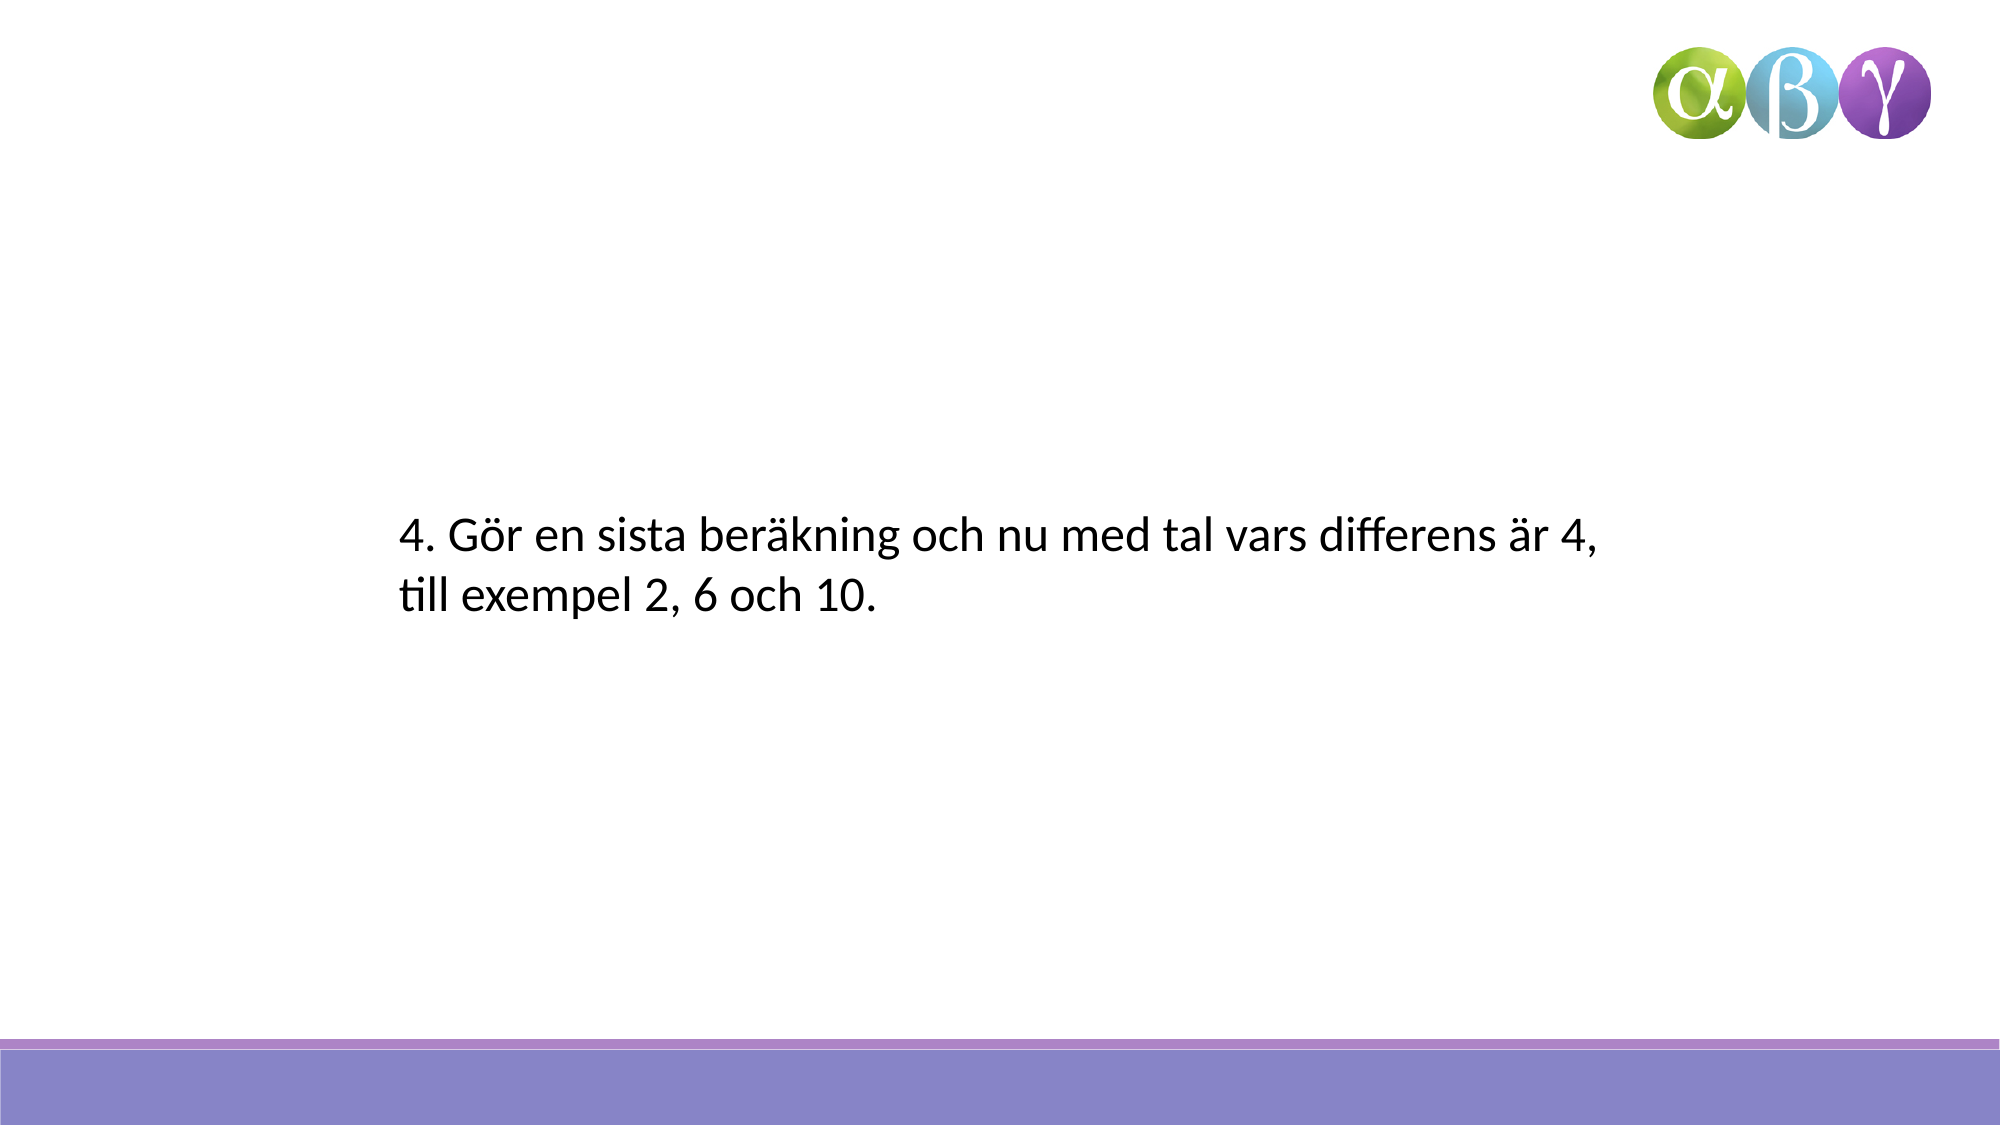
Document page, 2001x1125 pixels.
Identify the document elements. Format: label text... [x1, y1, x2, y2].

picture [1652, 46, 1932, 140]
text_box 4. Gör en sista beräkning och nu med tal vars differens är 4, till exempel 2, 6 och 10. [384, 494, 1616, 629]
